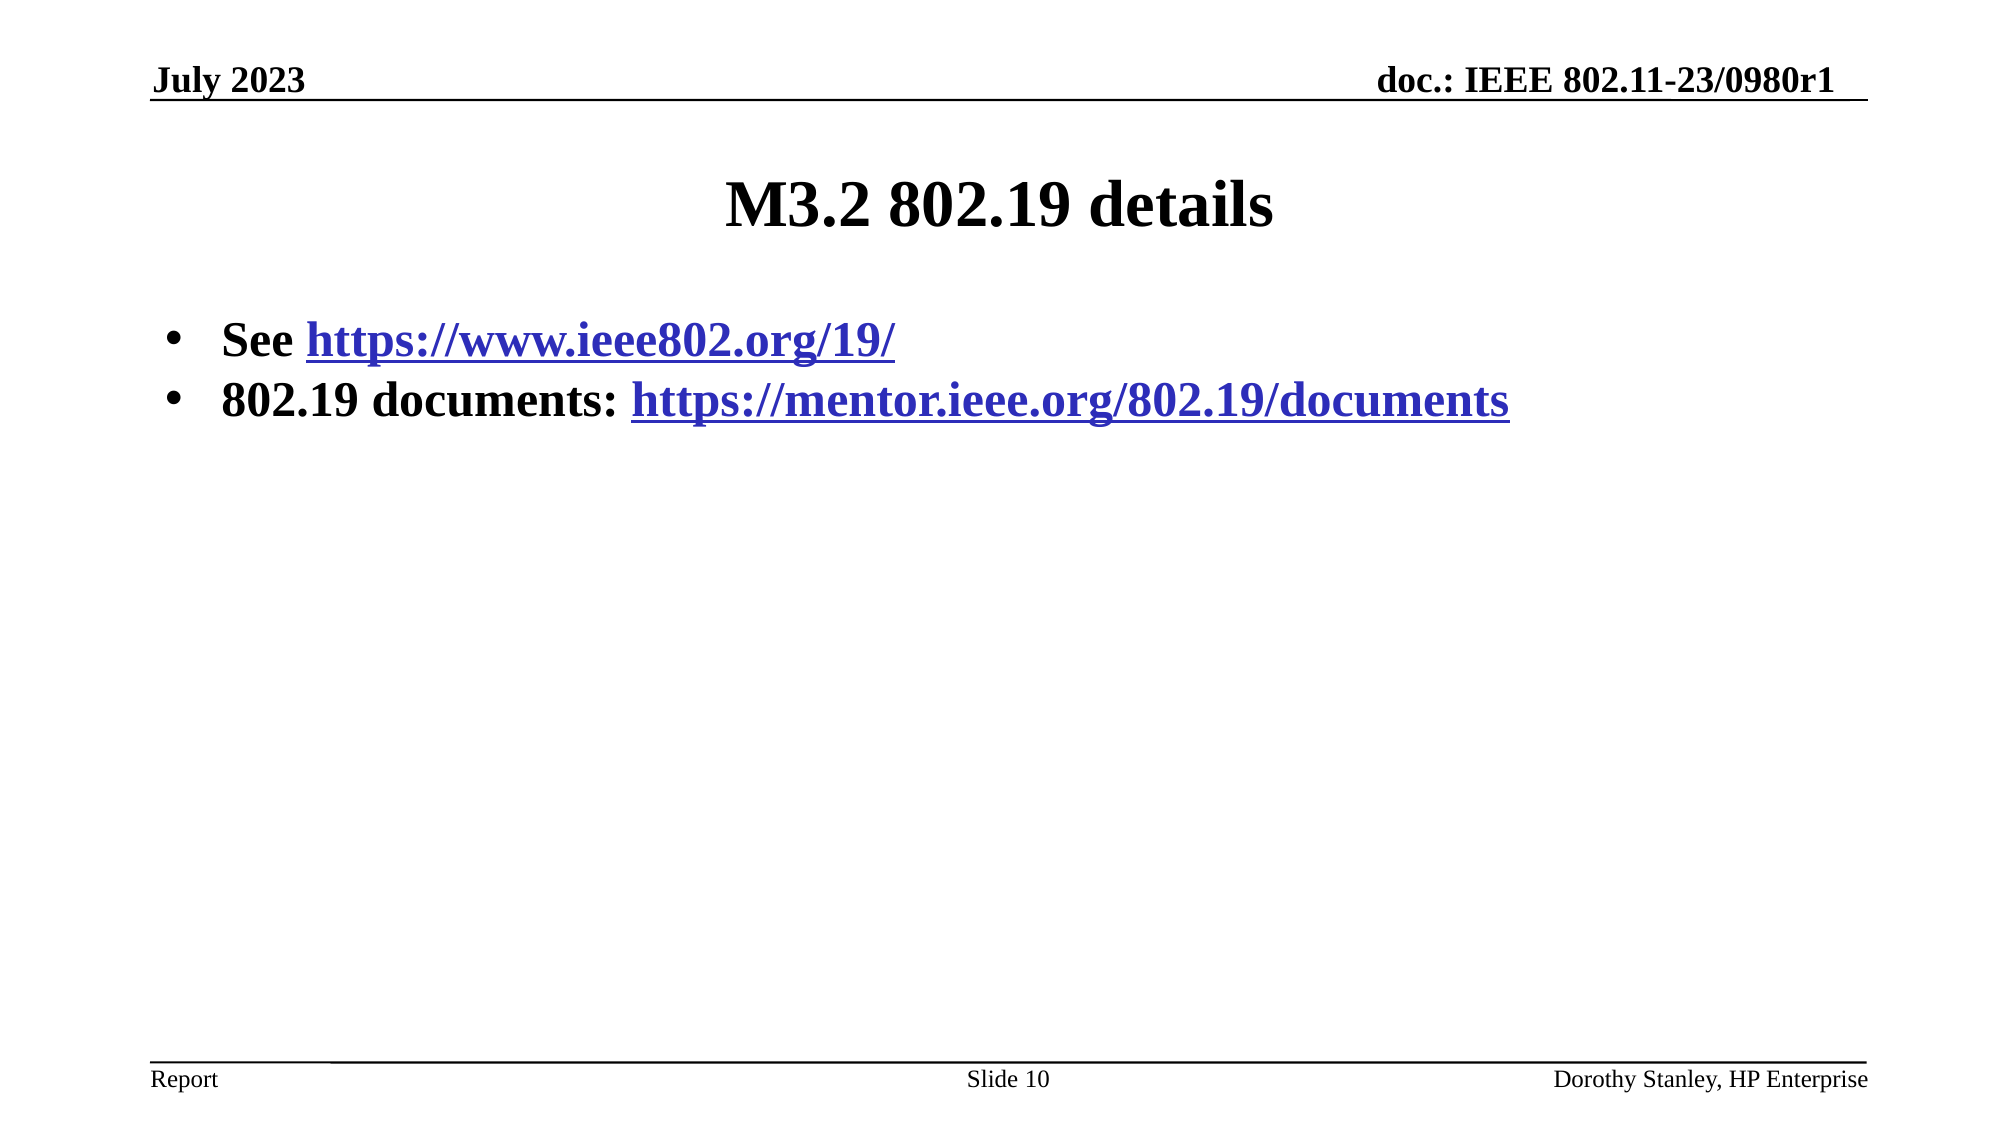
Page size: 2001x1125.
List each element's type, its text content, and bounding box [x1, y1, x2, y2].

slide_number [152, 54, 406, 101]
slide_number Slide 10 [964, 1061, 1053, 1093]
title M3.2 802.19 details [150, 112, 1850, 288]
list See https://www.ieee802.org/19/ 802.19 documents: https://mentor.ieee.org/802.19/documents [150, 299, 1850, 1037]
footer Dorothy Stanley, HP Enterprise [1512, 1061, 1869, 1093]
